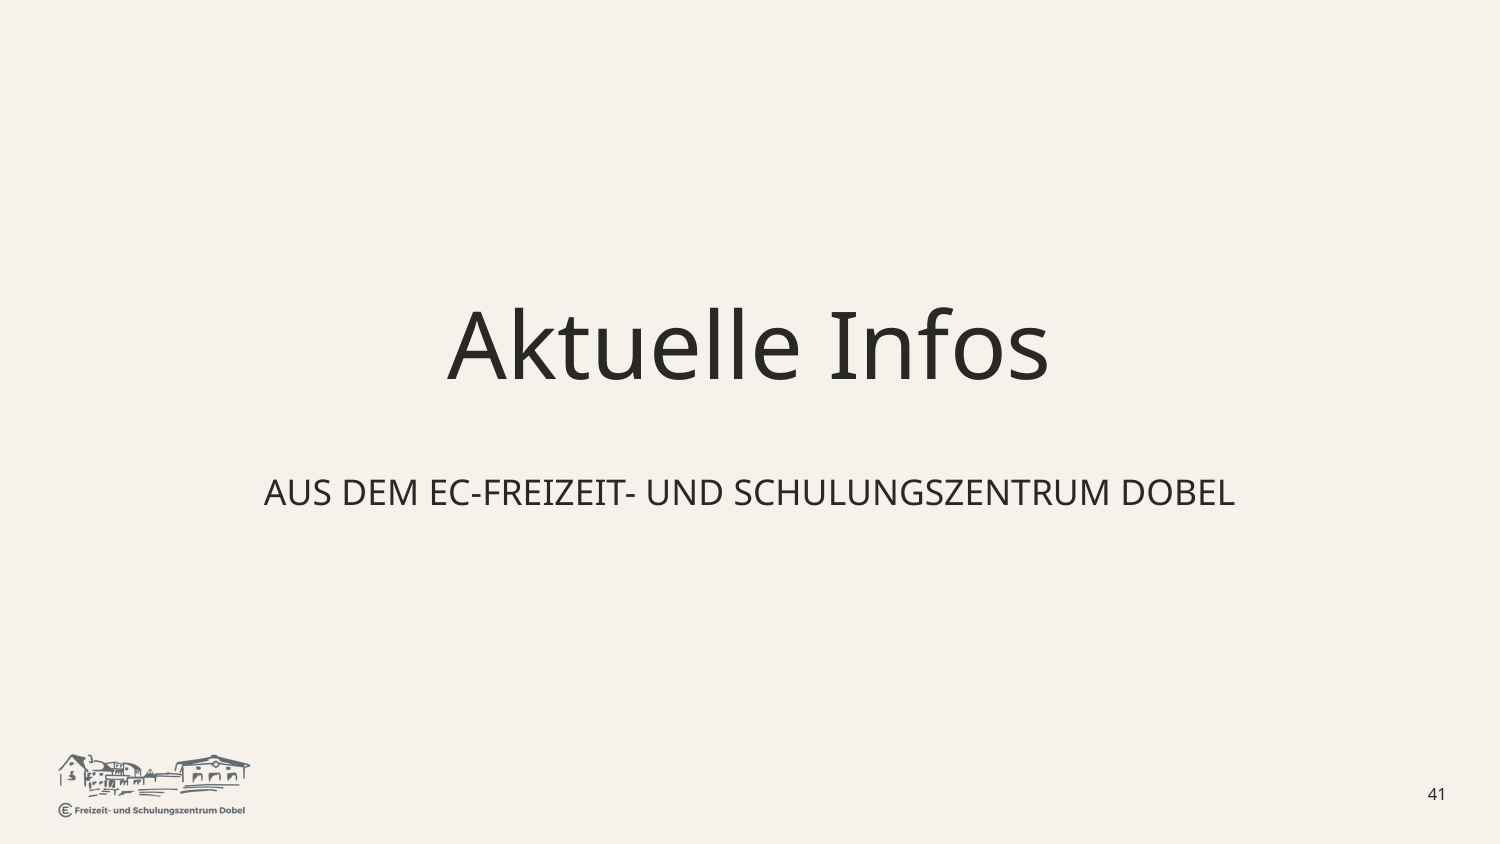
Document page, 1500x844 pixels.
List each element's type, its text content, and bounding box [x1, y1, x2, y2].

picture [53, 751, 253, 821]
title Aktuelle Infos [187, 104, 1313, 399]
subtitle AUS DEM EC-FREIZEIT- UND SCHULUNGSZENTRUM DOBEL [187, 475, 1313, 680]
